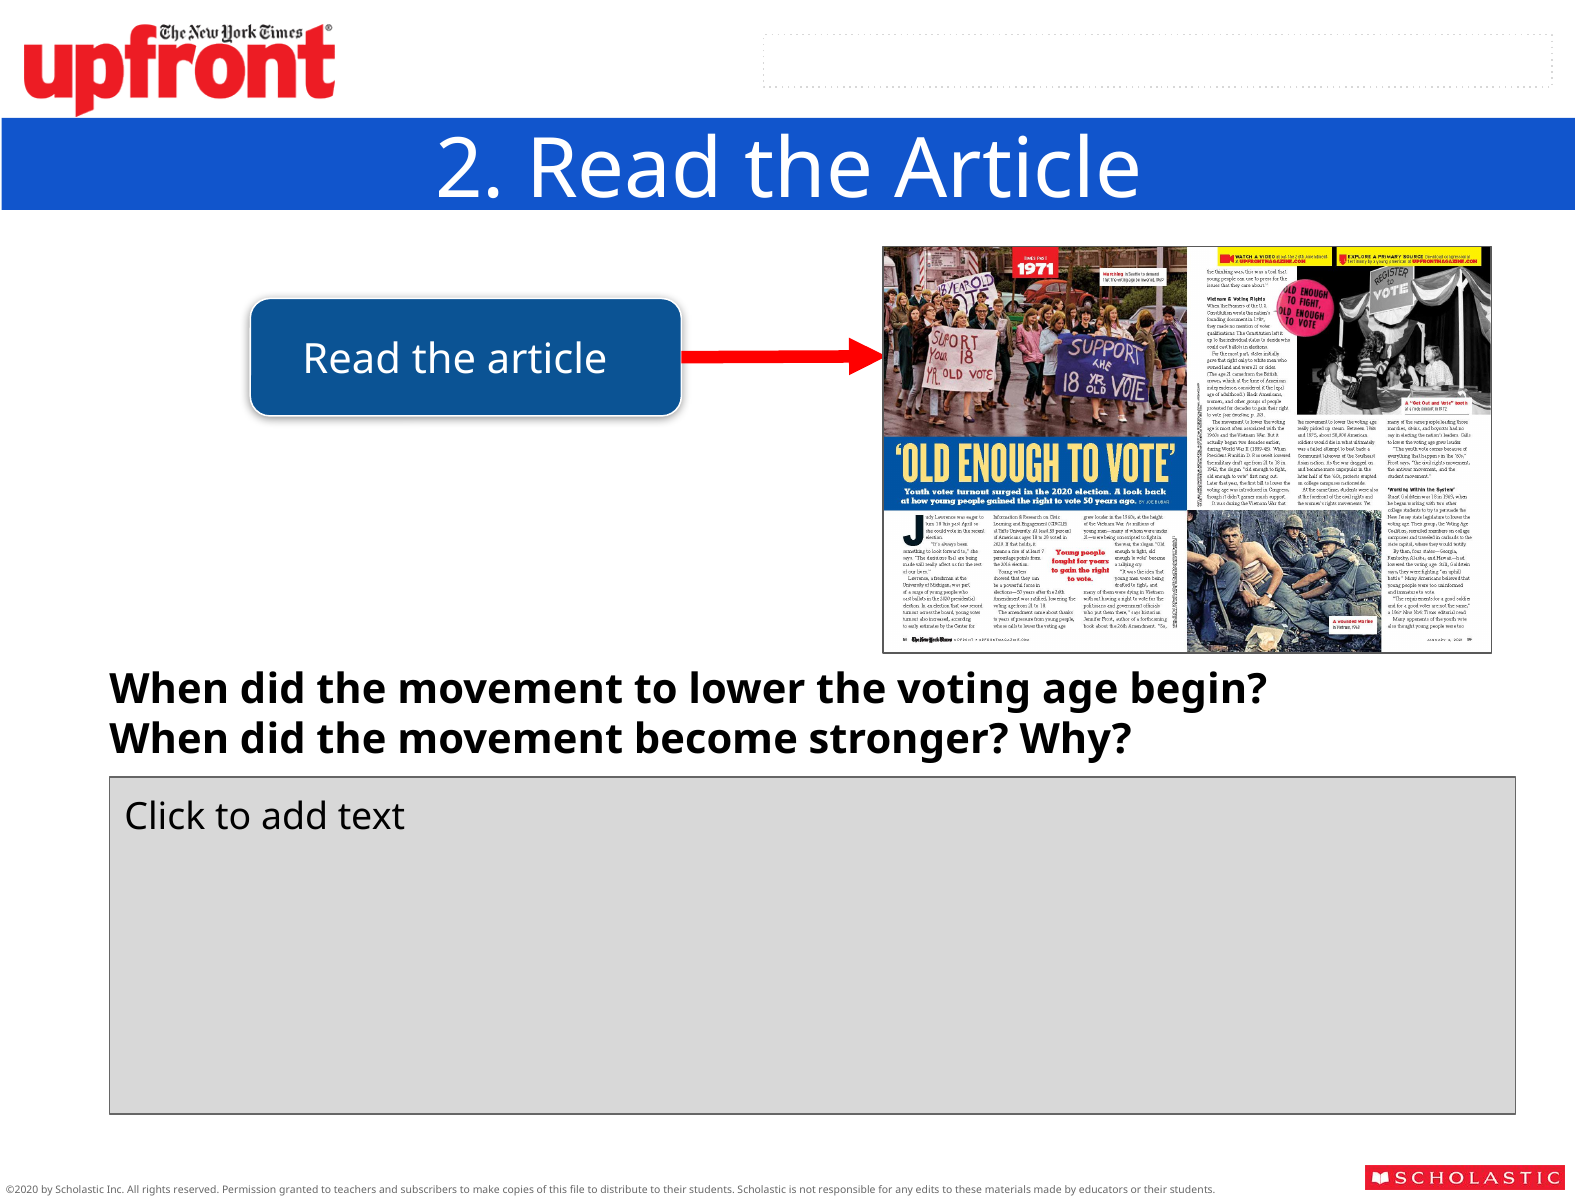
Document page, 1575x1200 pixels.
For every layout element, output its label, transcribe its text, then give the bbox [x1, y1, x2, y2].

picture [884, 247, 1491, 652]
picture [1365, 1165, 1565, 1190]
picture [24, 24, 335, 117]
list Click to add text [109, 776, 1516, 1115]
text_box [165, 268, 773, 453]
